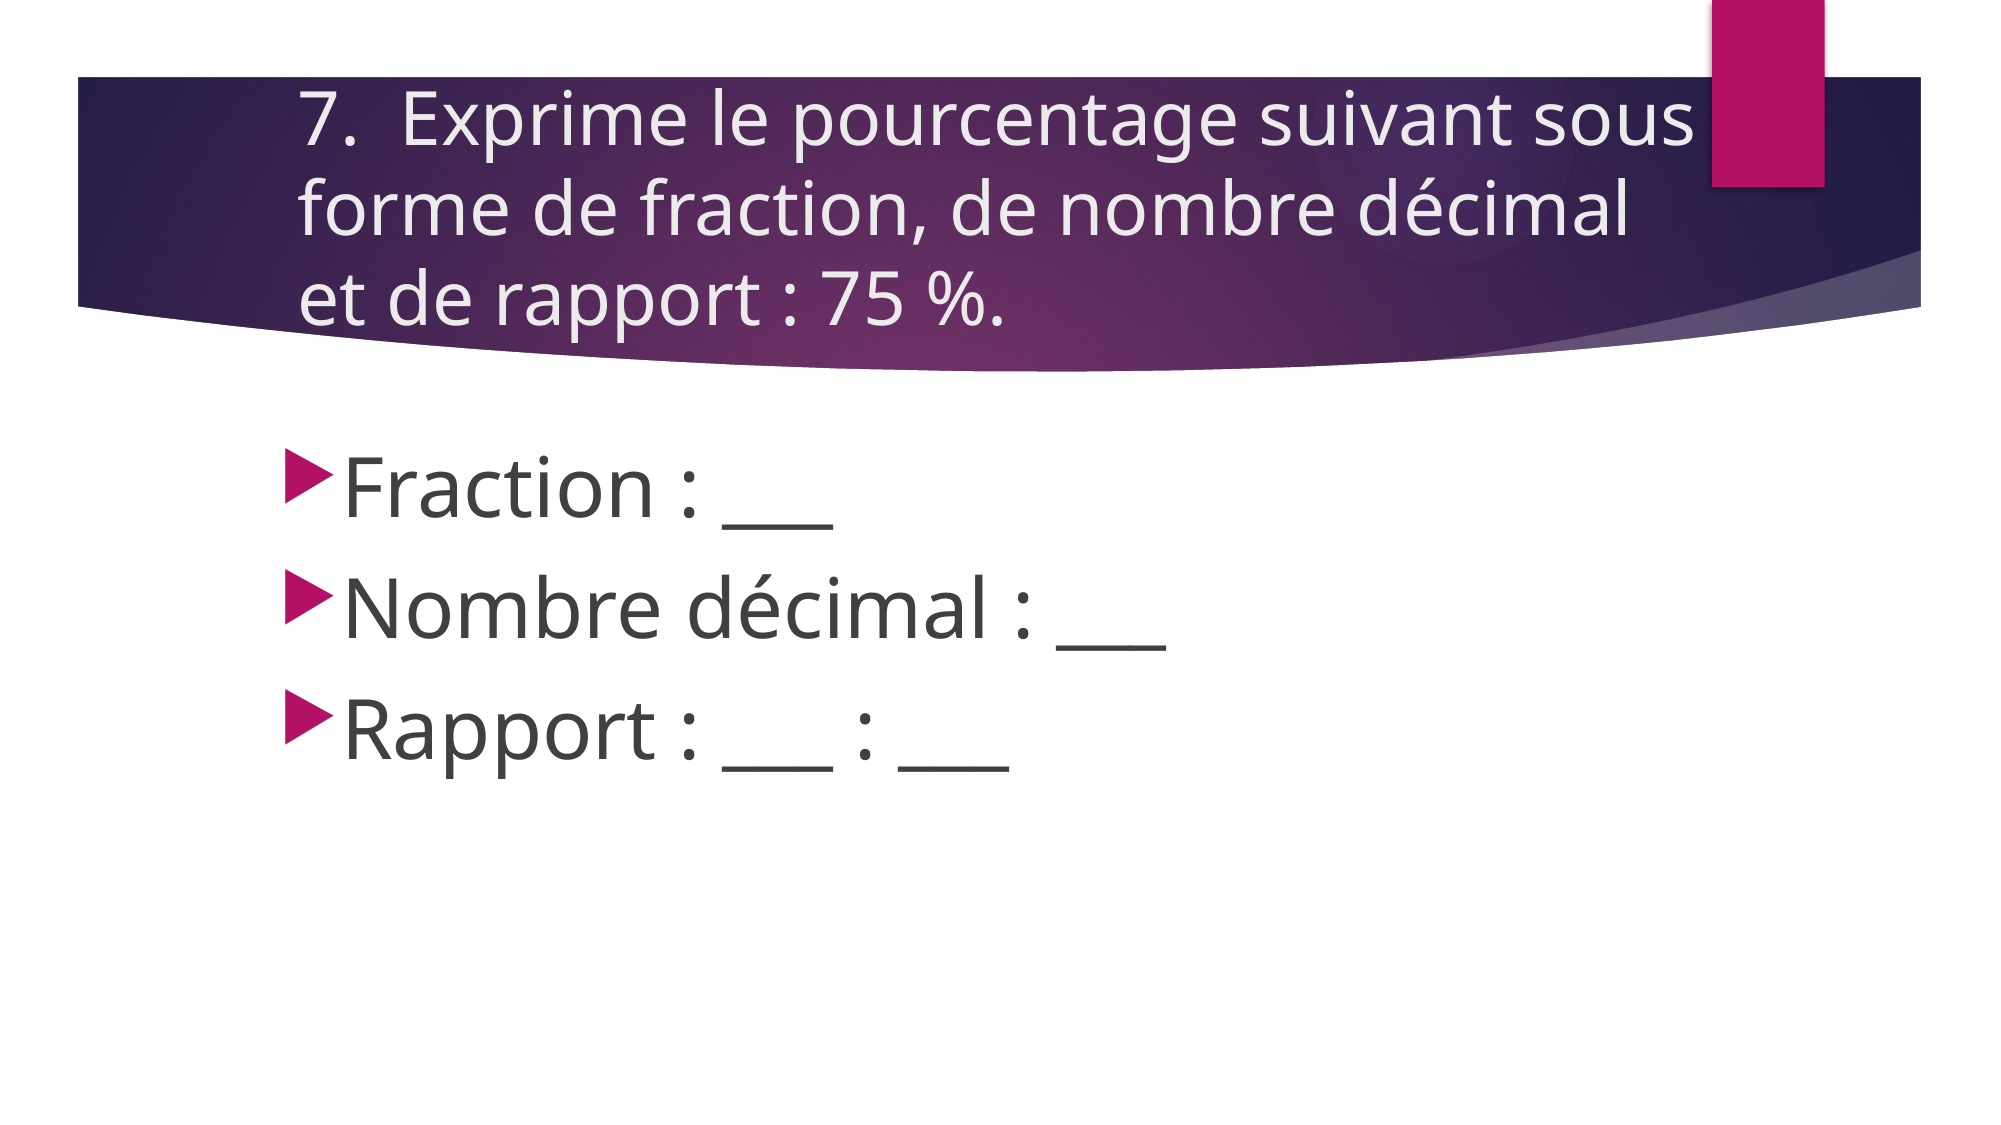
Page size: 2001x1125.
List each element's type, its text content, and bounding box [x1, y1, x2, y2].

title 7. Exprime le pourcentage suivant sous forme de fraction, de nombre décimal et de rapport : 75 %. [282, 116, 1720, 385]
list Fraction : ___ Nombre décimal : ___ Rapport : ___ : ___ [189, 427, 1638, 988]
